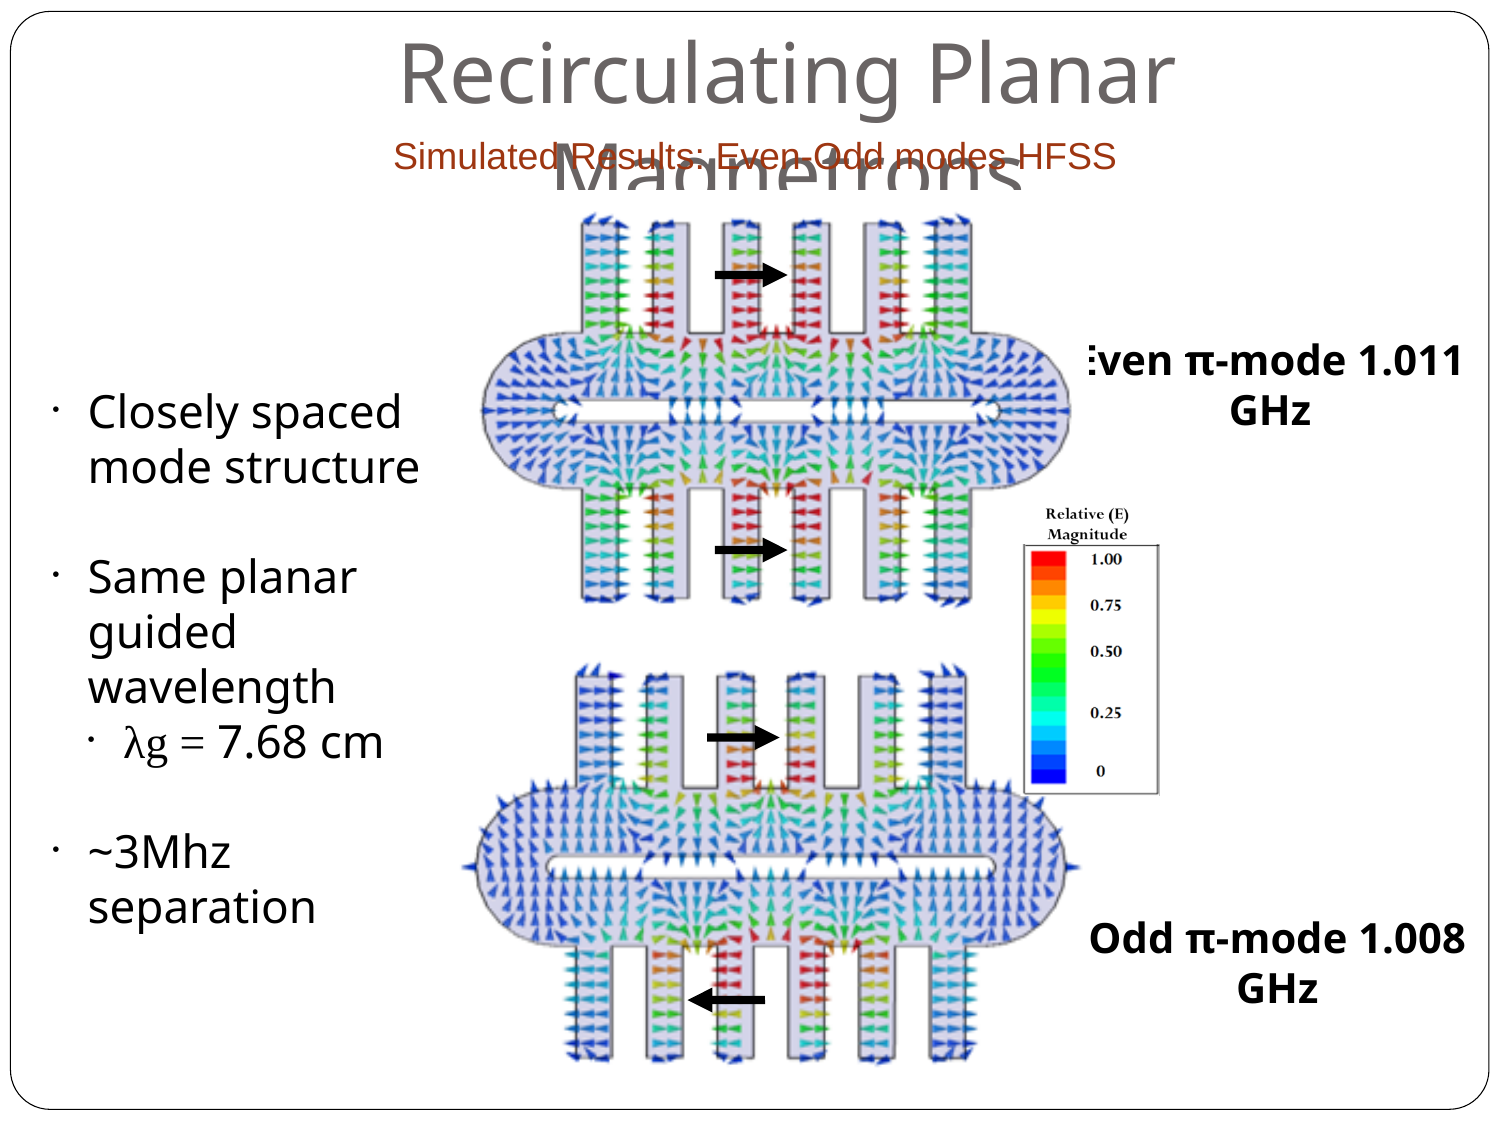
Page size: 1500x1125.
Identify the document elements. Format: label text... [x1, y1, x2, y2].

text_box Even π-mode 1.011 GHz [1094, 325, 1488, 441]
text_box Odd π-mode 1.008 GHz [1092, 904, 1496, 1019]
text_box Simulated Results: Even-Odd modes HFSS [117, 124, 1393, 225]
text_box Recirculating Planar Magnetrons [150, 12, 1425, 228]
text_box Closely spaced mode structure Same planar guided wavelength λg = 7.68 cm ~3Mhz separation [37, 375, 459, 1050]
picture [457, 189, 1164, 1082]
